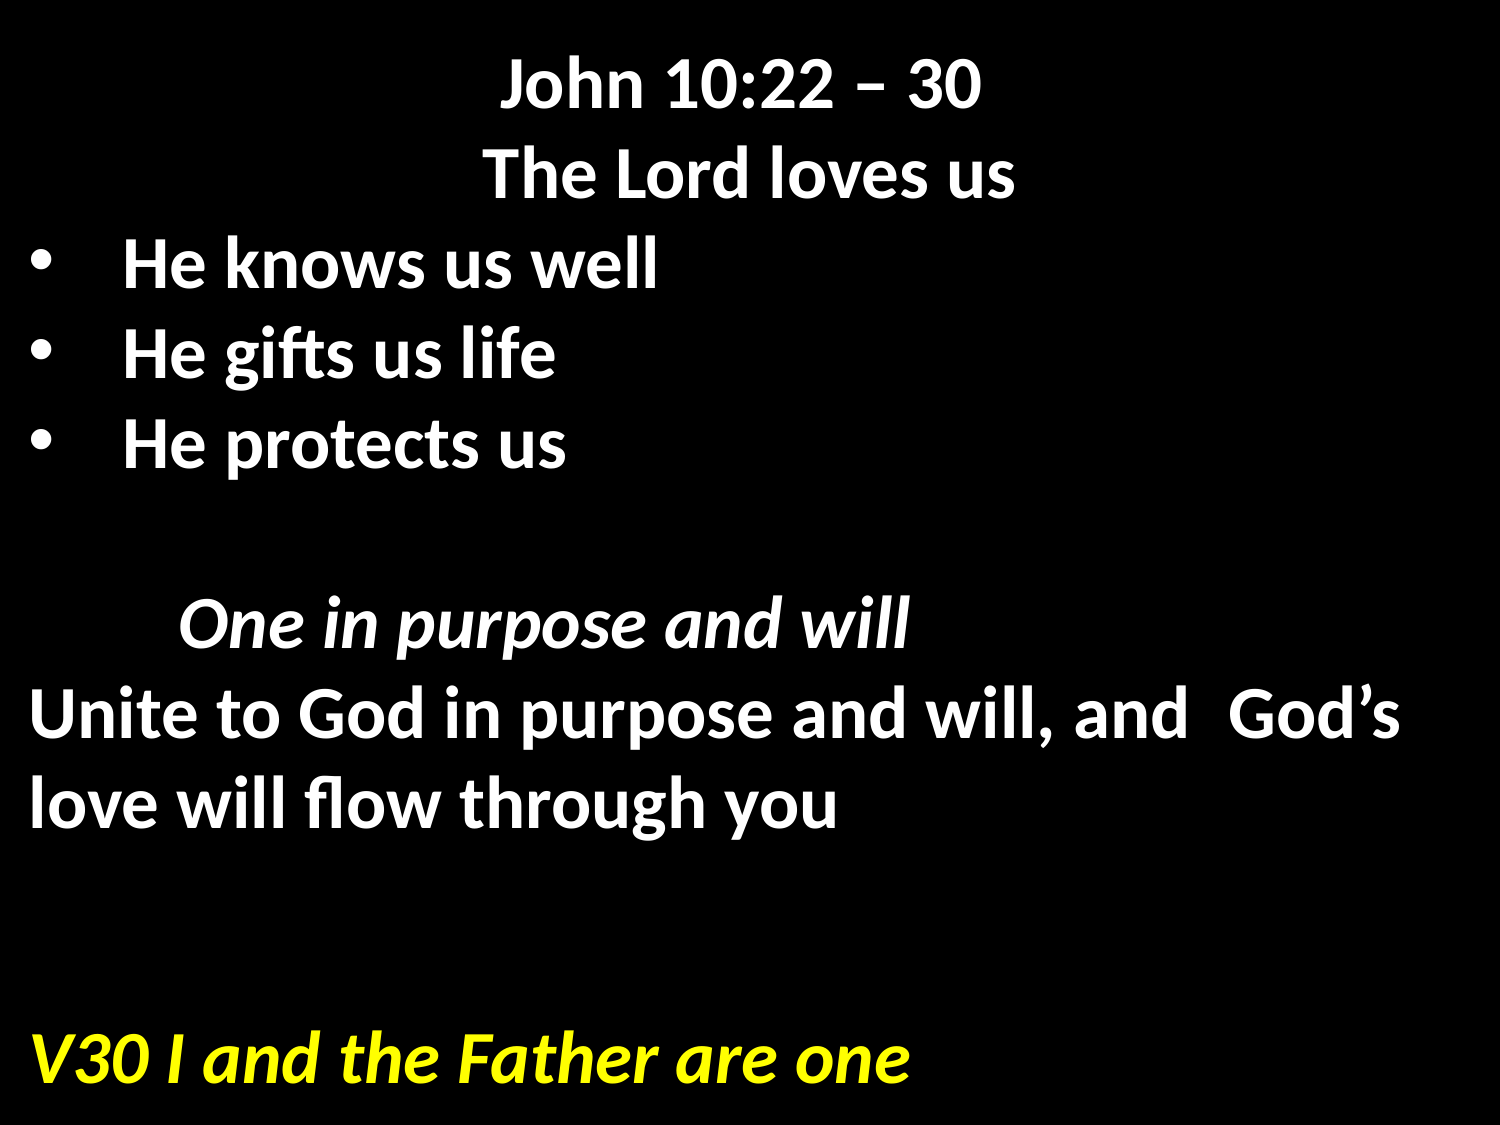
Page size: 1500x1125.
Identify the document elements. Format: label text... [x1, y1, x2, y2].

subtitle John 10:22 – 30 The Lord loves us He knows us well He gifts us life He protects us One in purpose and will Unite to God in purpose and will, and God’s love will flow through you V30 I and the Father are one [13, 26, 1487, 1112]
